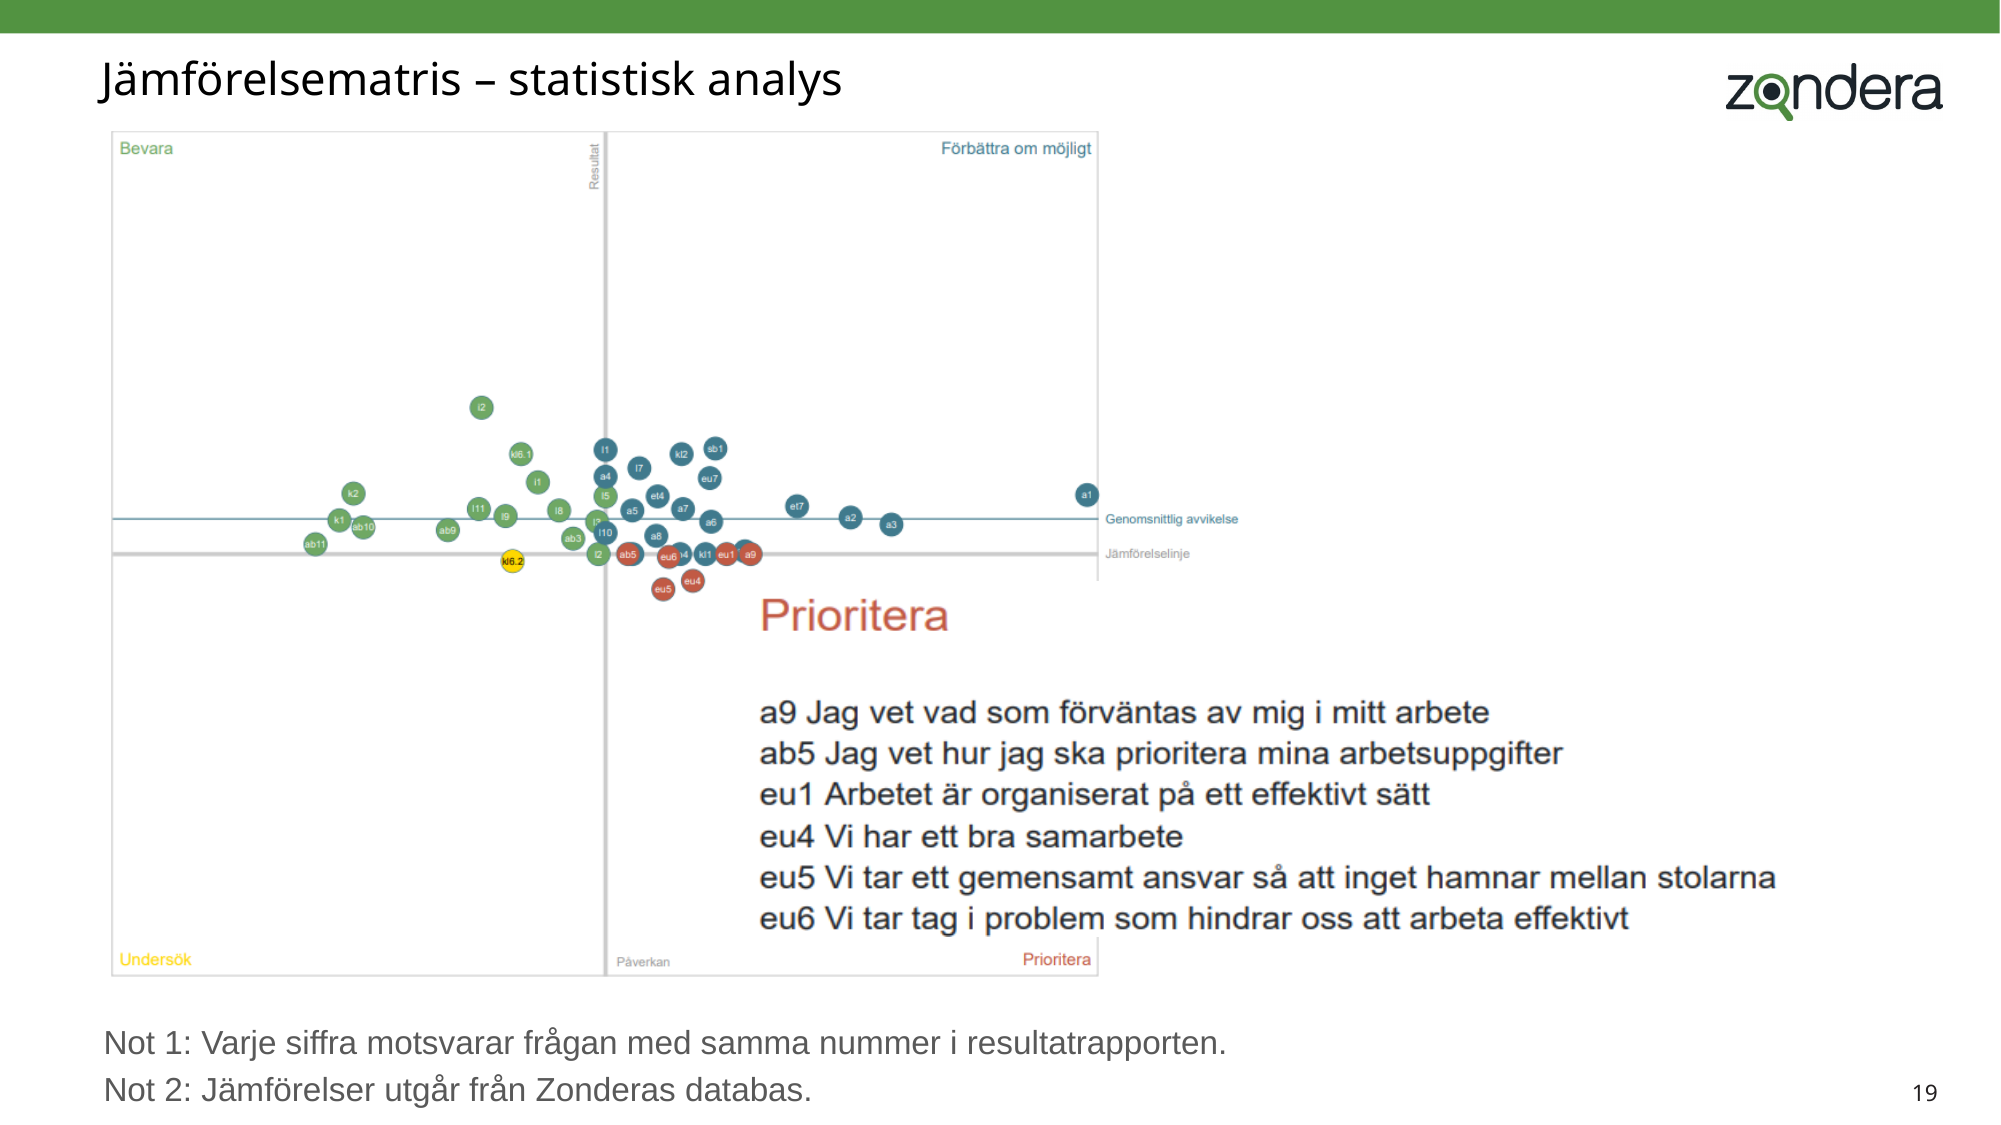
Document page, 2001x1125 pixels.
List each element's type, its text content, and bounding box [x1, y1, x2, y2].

title Jämförelsematris – statistisk analys [86, 42, 1538, 119]
text_box Not 1: Varje siffra motsvarar frågan med samma nummer i resultatrapporten. Not 2: Jämförelser utgår från Zonderas databas. [88, 1013, 1578, 1116]
slide_number 19 [1872, 1079, 1978, 1107]
picture [101, 121, 1804, 987]
picture [1726, 63, 1943, 121]
